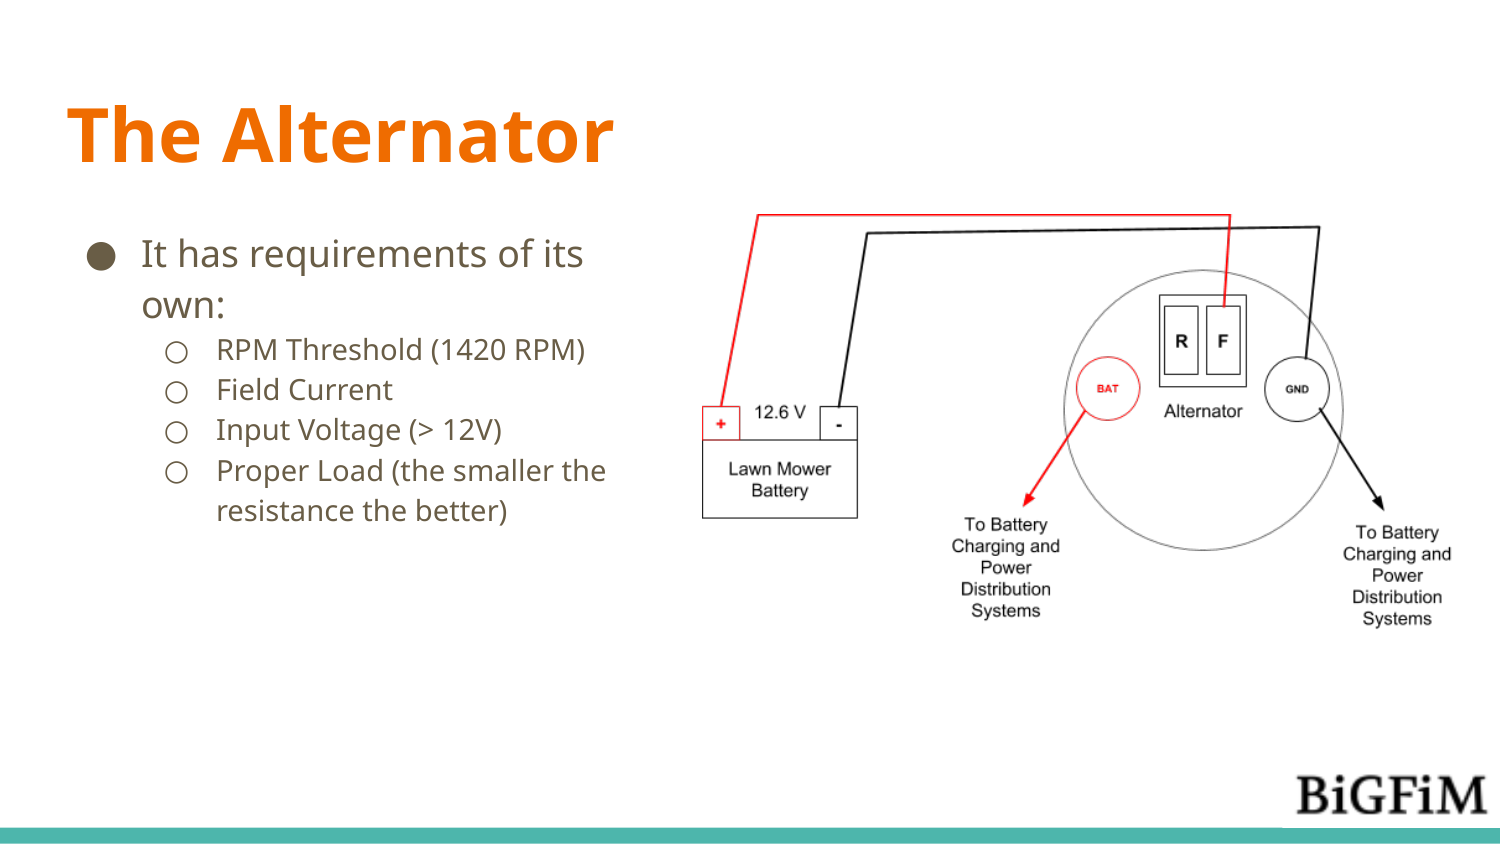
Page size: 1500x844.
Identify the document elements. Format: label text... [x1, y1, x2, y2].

list It has requirements of its own: RPM Threshold (1420 RPM) Field Current Input Voltage (> 12V) Proper Load (the smaller the resistance the better) [51, 207, 678, 769]
title The Alternator [51, 72, 1449, 189]
picture [1281, 758, 1500, 829]
picture [702, 213, 1476, 639]
